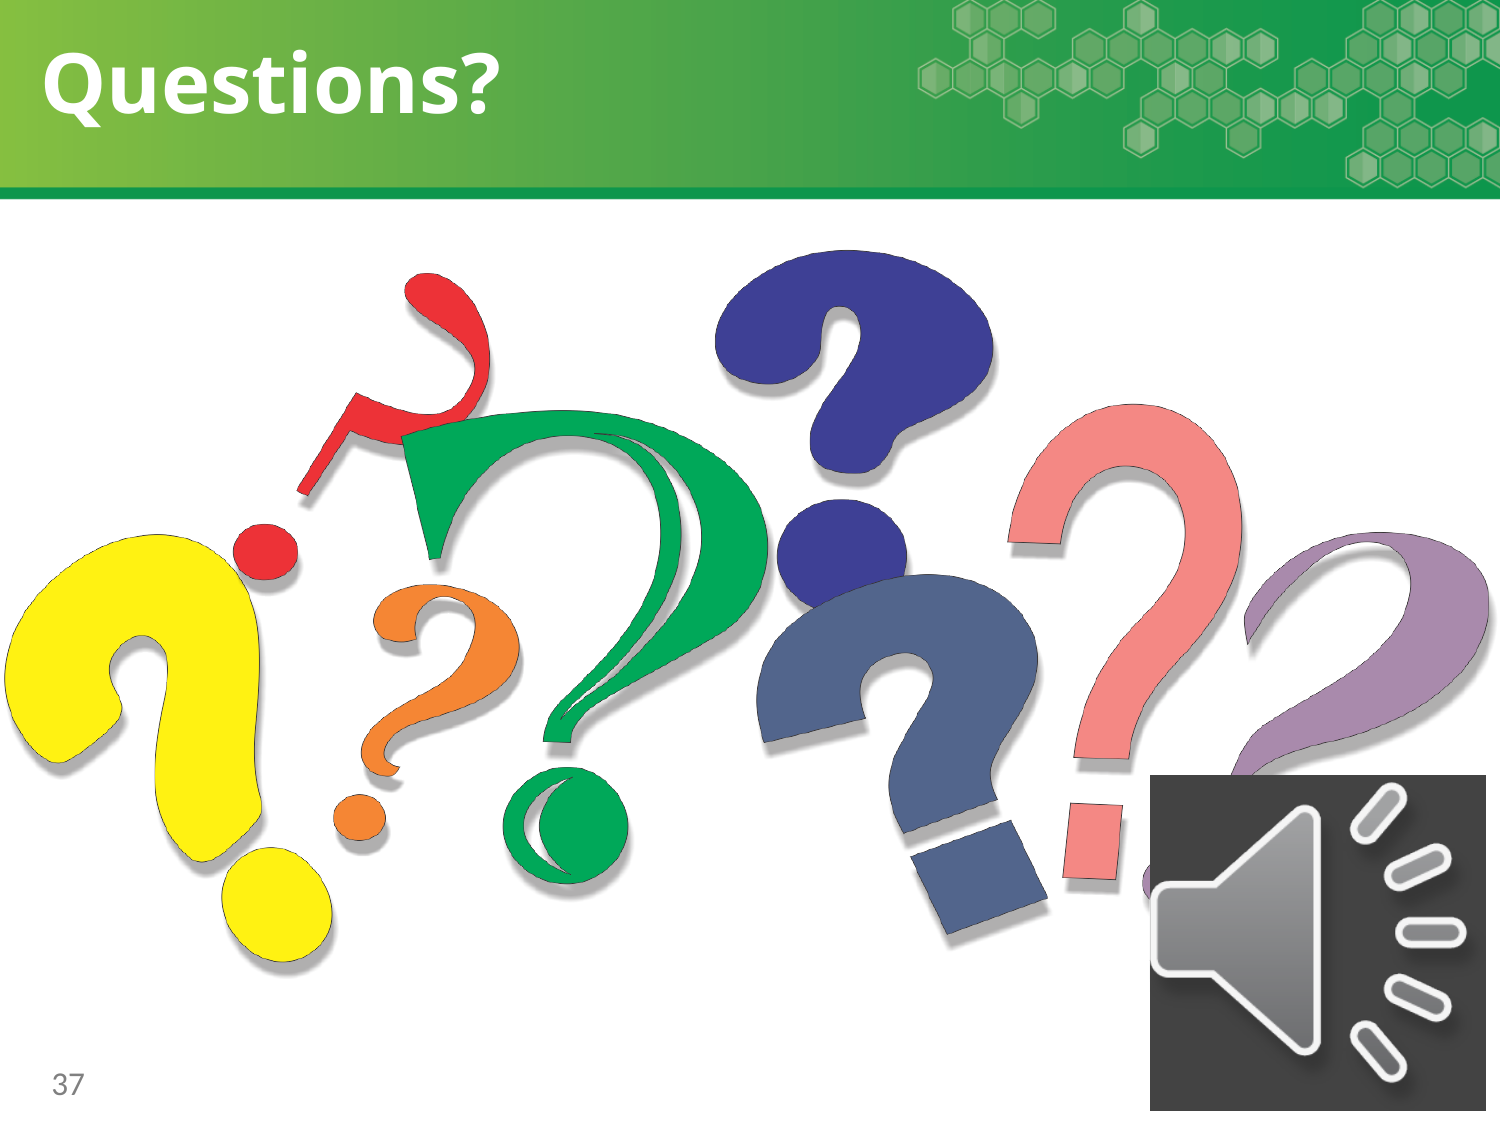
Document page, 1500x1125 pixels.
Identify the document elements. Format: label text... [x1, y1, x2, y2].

picture [0, 0, 1500, 200]
picture [0, 248, 1500, 1112]
title Questions? [40, 41, 1038, 166]
slide_number 37 [36, 1054, 375, 1115]
